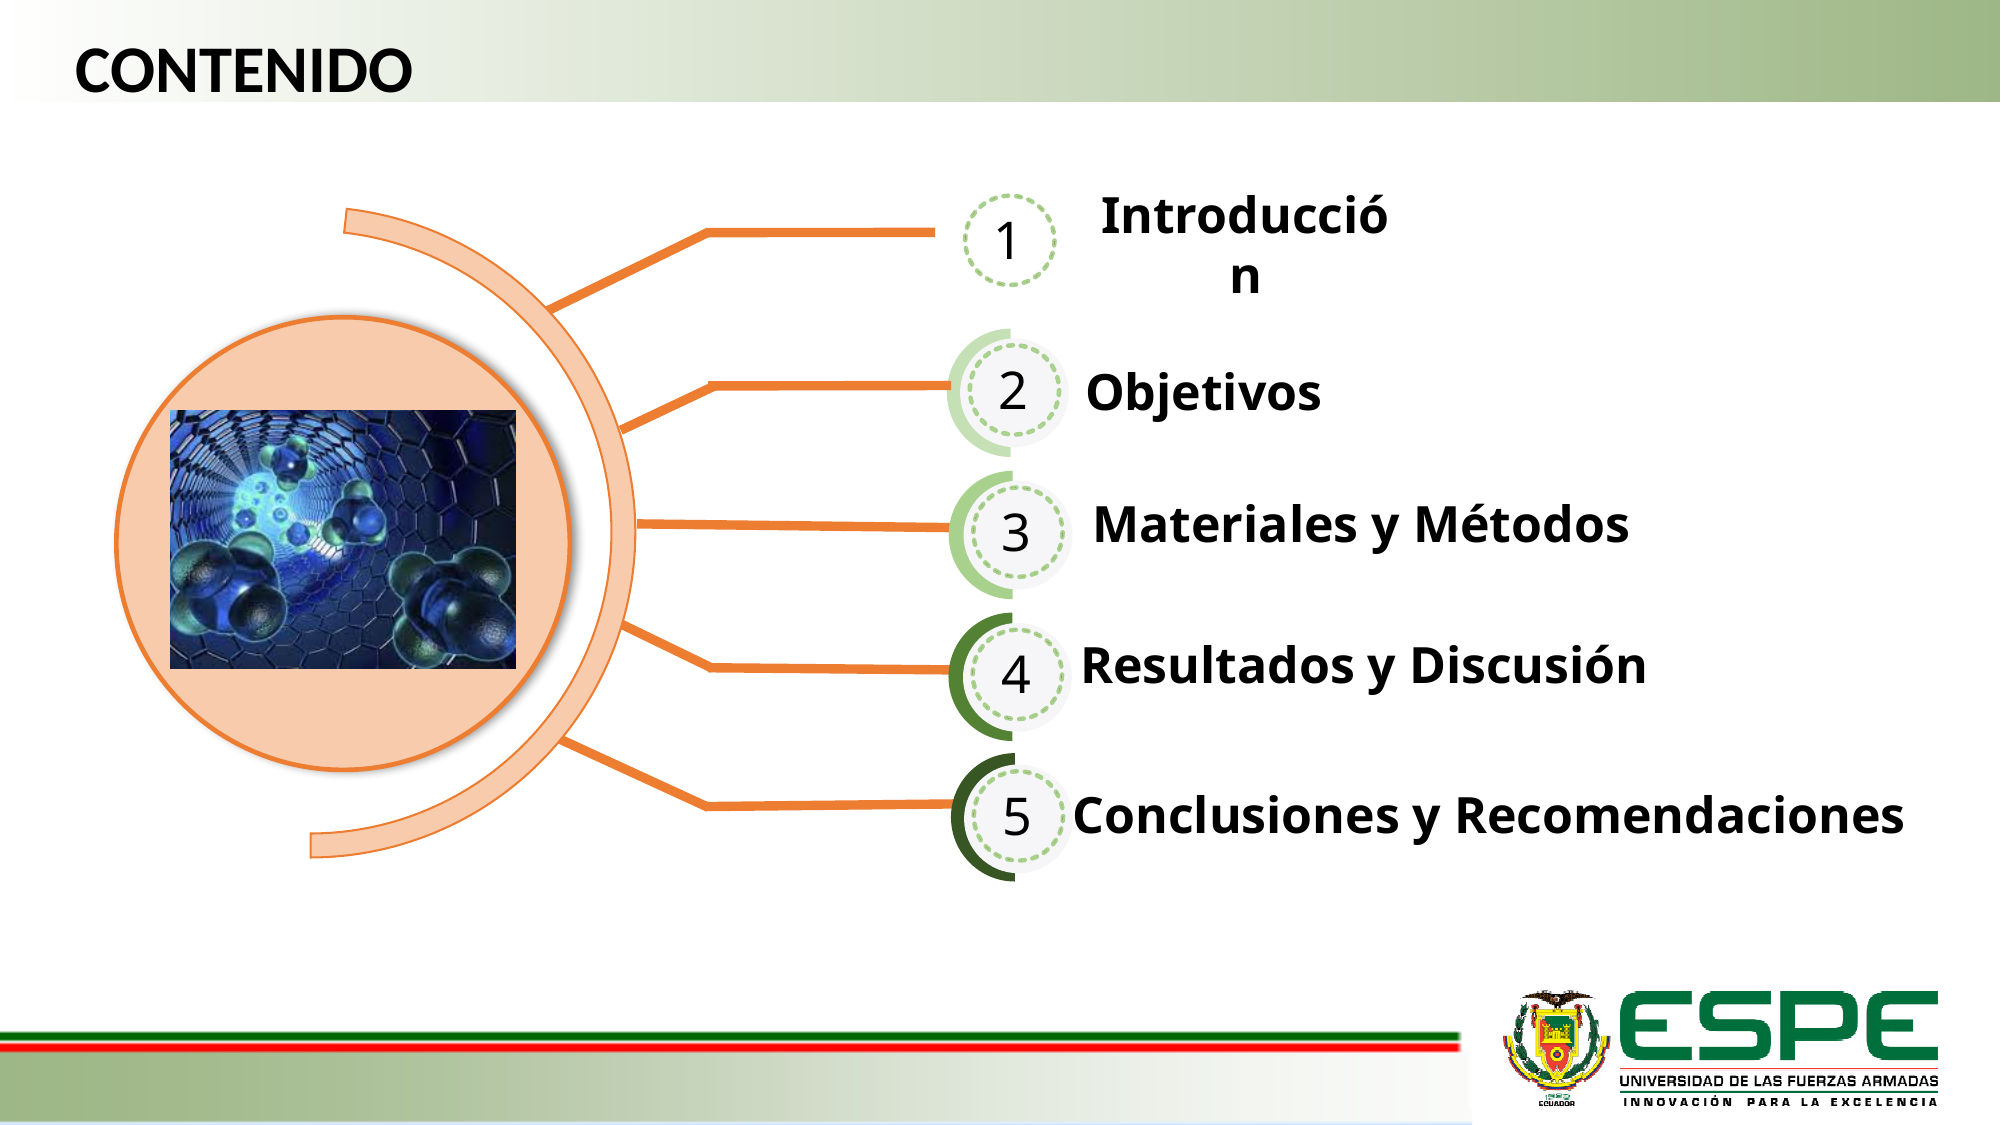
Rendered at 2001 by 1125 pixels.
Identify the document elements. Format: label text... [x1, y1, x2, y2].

text_box [1042, 354, 1049, 361]
text_box [985, 277, 993, 283]
text_box [1042, 564, 1049, 571]
text_box [1057, 685, 1062, 694]
picture [170, 410, 516, 669]
text_box [1051, 555, 1057, 562]
text_box [1054, 790, 1060, 798]
text_box [970, 371, 975, 379]
text_box 4 [984, 641, 1048, 705]
text_box [998, 772, 1006, 777]
text_box [1054, 506, 1060, 514]
text_box [994, 852, 1001, 858]
text_box [963, 480, 1073, 590]
text_box [1045, 639, 1052, 646]
text_box [964, 246, 969, 255]
picture [0, 963, 1473, 1125]
text_box [1041, 706, 1048, 713]
text_box [1001, 431, 1010, 436]
text_box [993, 711, 1000, 717]
text_box [1043, 263, 1049, 270]
text_box [972, 538, 977, 547]
text_box [309, 207, 637, 859]
text_box [1027, 198, 1034, 204]
text_box 2 [981, 356, 1045, 420]
text_box [1054, 401, 1059, 409]
text_box [1057, 543, 1063, 551]
text_box [973, 655, 978, 664]
text_box [1058, 827, 1063, 835]
text_box [1046, 497, 1052, 504]
text_box [950, 753, 1015, 882]
text_box [965, 221, 970, 230]
text_box Materiales y Métodos [1077, 486, 1727, 559]
text_box [1052, 838, 1057, 846]
text_box 3 [985, 499, 1049, 563]
text_box [1027, 429, 1035, 434]
text_box [971, 210, 977, 218]
text_box [1042, 848, 1049, 854]
text_box [973, 408, 979, 416]
text_box [1005, 857, 1014, 862]
text_box [978, 644, 984, 652]
text_box [1022, 279, 1030, 285]
text_box [979, 502, 985, 510]
text_box [998, 488, 1006, 493]
picture [1503, 989, 1938, 1111]
text_box Objetivos [1070, 368, 1399, 412]
text_box [1038, 205, 1044, 212]
text_box [1058, 660, 1063, 668]
text_box [1034, 632, 1042, 638]
text_box [968, 258, 974, 266]
text_box [116, 317, 570, 770]
text_box [949, 612, 1013, 667]
text_box Introducción [1072, 217, 1419, 271]
text_box [964, 764, 1073, 874]
text_box [994, 346, 1002, 351]
text_box [1030, 855, 1039, 860]
text_box [946, 328, 1011, 457]
text_box [1022, 486, 1031, 491]
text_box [545, 232, 708, 312]
text_box [948, 670, 1013, 742]
text_box [1029, 713, 1038, 719]
text_box [1046, 780, 1053, 787]
text_box [1022, 628, 1030, 633]
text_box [620, 623, 713, 669]
text_box [1059, 518, 1064, 526]
text_box [984, 845, 991, 851]
text_box [1035, 774, 1043, 779]
text_box [974, 797, 979, 805]
text_box [980, 419, 987, 425]
text_box [948, 470, 1013, 600]
text_box [990, 426, 998, 432]
text_box [976, 550, 982, 558]
text_box [993, 569, 1001, 575]
text_box [977, 834, 982, 842]
text_box [1046, 214, 1051, 222]
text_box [708, 803, 956, 807]
text_box Conclusiones y Recomendaciones [1054, 776, 1939, 850]
text_box [997, 630, 1005, 636]
text_box [976, 692, 981, 700]
text_box [1031, 348, 1039, 353]
text_box [975, 360, 981, 368]
text_box [960, 338, 1069, 448]
text_box [1038, 422, 1045, 428]
text_box [1050, 364, 1056, 372]
text_box [1033, 272, 1040, 279]
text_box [553, 736, 708, 808]
text_box [973, 513, 978, 521]
text_box 5 [985, 783, 1049, 846]
text_box CONTENIDO [60, 18, 628, 114]
text_box [976, 269, 982, 276]
text_box [1014, 194, 1023, 199]
text_box [1059, 801, 1064, 810]
text_box [1048, 412, 1054, 420]
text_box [620, 385, 716, 431]
text_box [984, 561, 990, 568]
text_box 1 [977, 207, 1040, 271]
text_box [1053, 648, 1059, 656]
text_box [1049, 251, 1054, 260]
text_box [979, 786, 985, 794]
text_box [963, 622, 1072, 732]
text_box [988, 777, 995, 783]
text_box [990, 196, 998, 201]
text_box [1050, 697, 1056, 704]
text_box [637, 523, 961, 528]
text_box [1035, 490, 1042, 496]
text_box [983, 703, 990, 710]
text_box [1030, 571, 1038, 576]
text_box Resultados y Discusión [1041, 627, 1689, 700]
